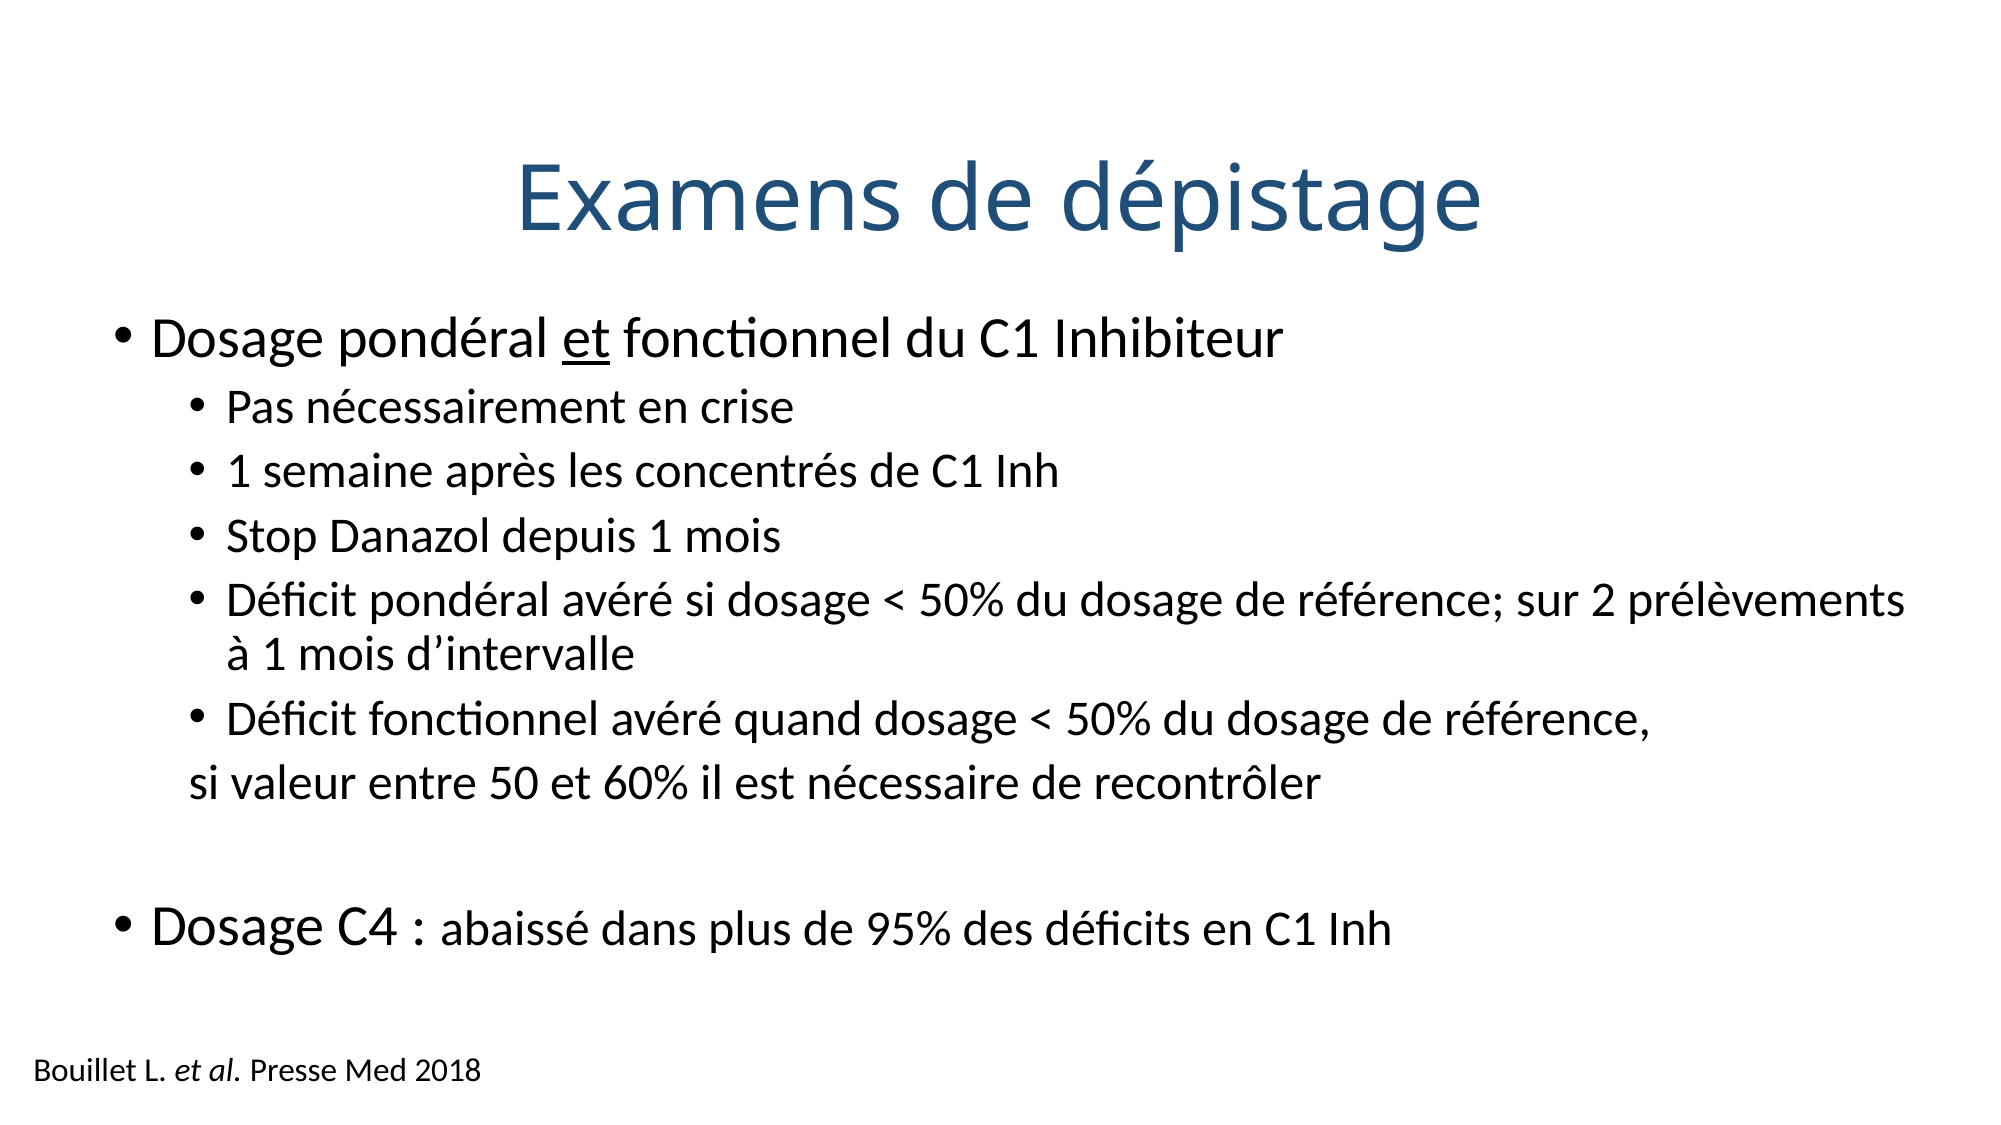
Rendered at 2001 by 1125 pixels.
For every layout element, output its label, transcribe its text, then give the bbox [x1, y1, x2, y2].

text_box Bouillet L. et al. Presse Med 2018 [18, 1040, 497, 1096]
title Examens de dépistage [137, 123, 1863, 278]
list Dosage pondéral et fonctionnel du C1 Inhibiteur Pas nécessairement en crise 1 semaine après les concentrés de C1 Inh Stop Danazol depuis 1 mois Déficit pondéral avéré si dosage < 50% du dosage de référence; sur 2 prélèvements à 1 mois d’intervalle Déficit fonctionnel avéré quand dosage < 50% du dosage de référence, si valeur entre 50 et 60% il est nécessaire de recontrôler Dosage C4 : abaissé dans plus de 95% des déficits en C1 Inh [98, 299, 1937, 1014]
